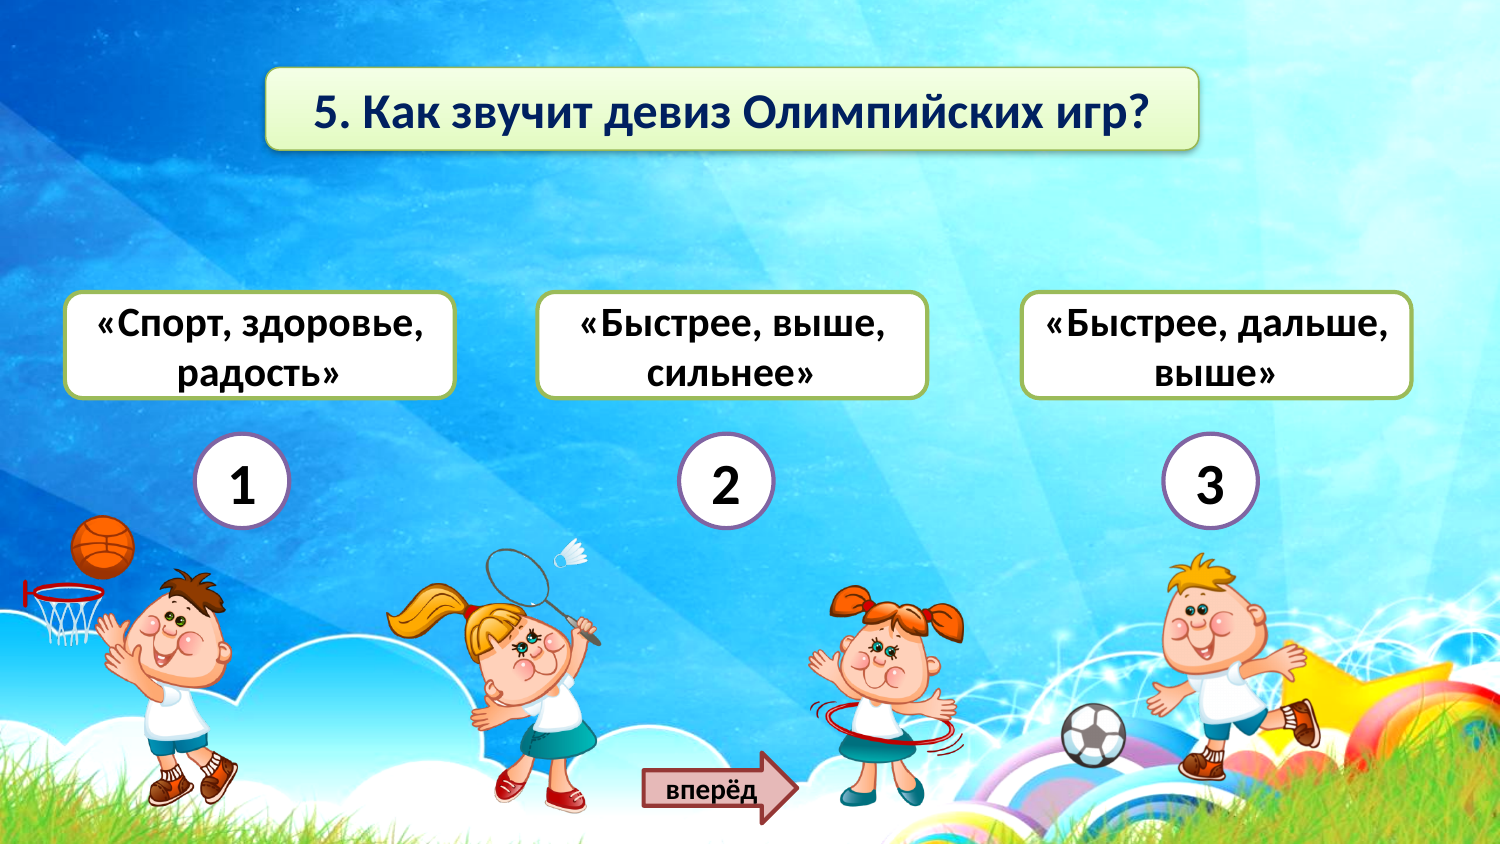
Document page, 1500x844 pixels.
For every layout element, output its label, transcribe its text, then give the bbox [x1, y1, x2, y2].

text_box 2 [676, 431, 776, 531]
text_box «Быстрее, дальше, выше» [1019, 289, 1414, 401]
text_box «Быстрее, выше, сильнее» [535, 289, 930, 401]
text_box 3 [1161, 431, 1260, 531]
picture [808, 585, 964, 816]
text_box 1 [192, 431, 292, 531]
picture [386, 538, 614, 824]
picture [1055, 539, 1339, 802]
picture [23, 515, 255, 832]
text_box 5. Как звучит девиз Олимпийских игр? [264, 66, 1200, 151]
text_box «Спорт, здоровье, радость» [62, 289, 457, 401]
text_box вперёд [641, 750, 800, 826]
